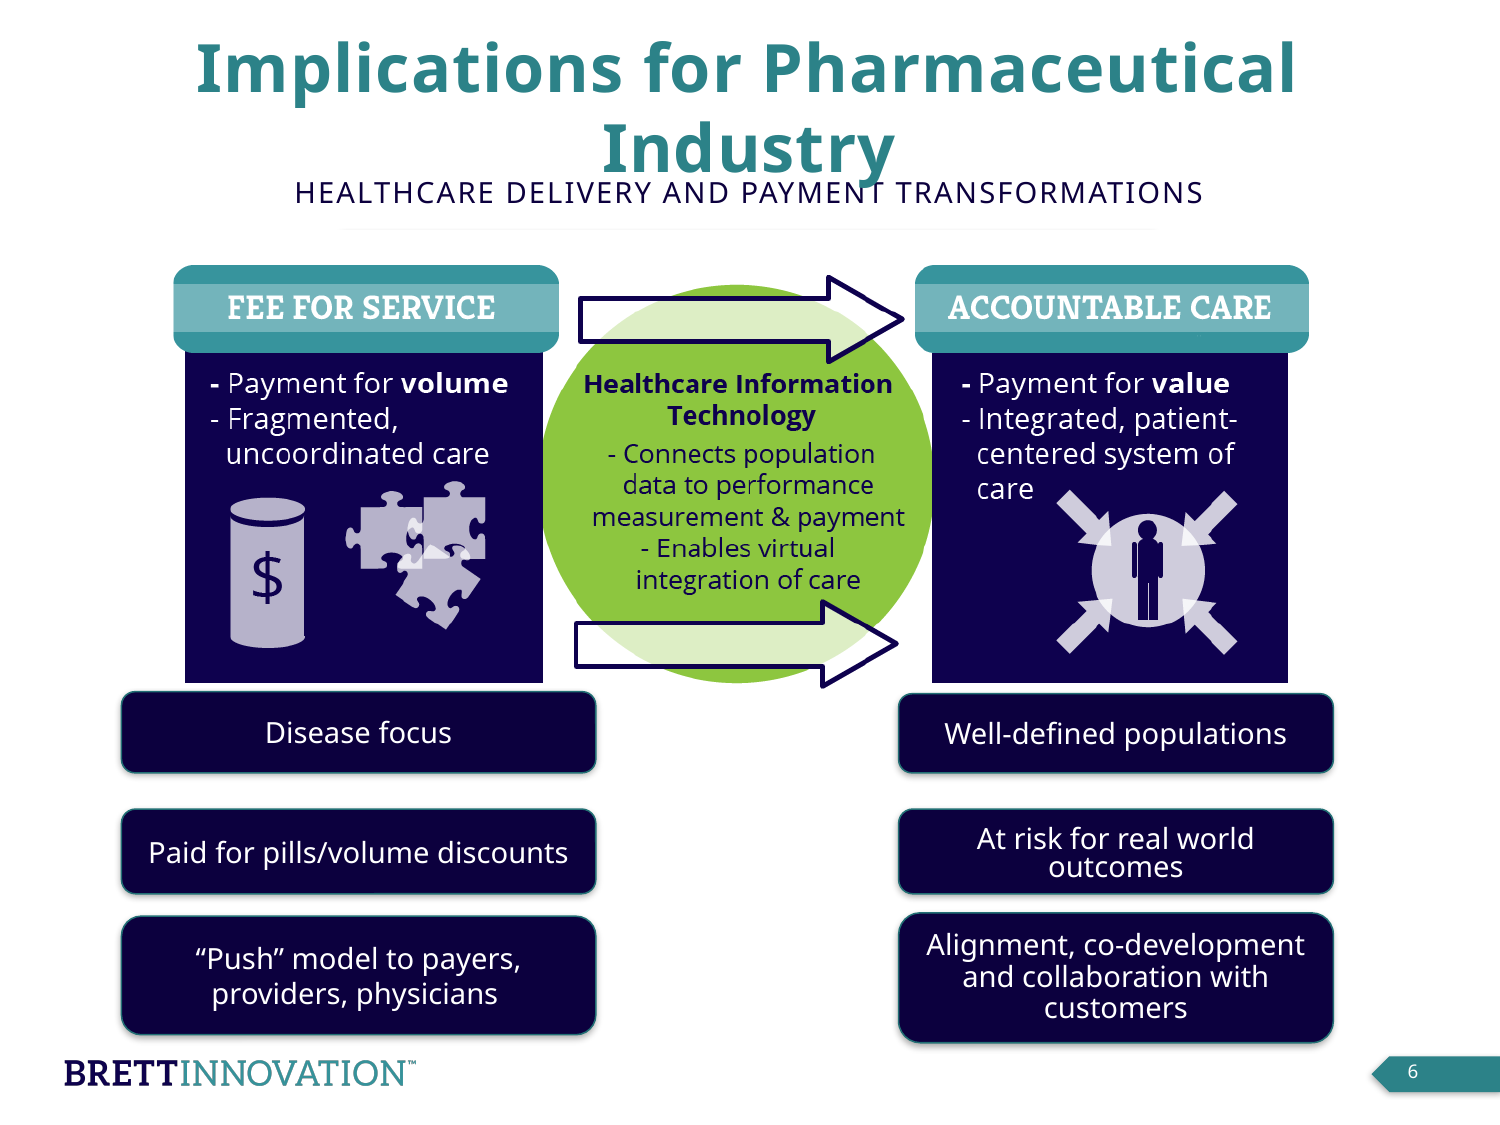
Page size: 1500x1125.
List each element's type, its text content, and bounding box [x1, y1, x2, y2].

text_box Alignment, co-development and collaboration with customers [897, 912, 1335, 1044]
slide_number 6 [1377, 1042, 1434, 1103]
picture [0, 230, 1500, 855]
text_box “Push” model to payers, providers, physicians [120, 915, 597, 1036]
list Healthcare delivery and payment Transformations [64, 166, 1434, 218]
text_box Paid for pills/volume discounts [120, 862, 597, 895]
title Implications for Pharmaceutical Industry [64, 57, 1434, 155]
text_box At risk for real world outcomes [897, 862, 1335, 895]
picture [64, 1060, 416, 1086]
